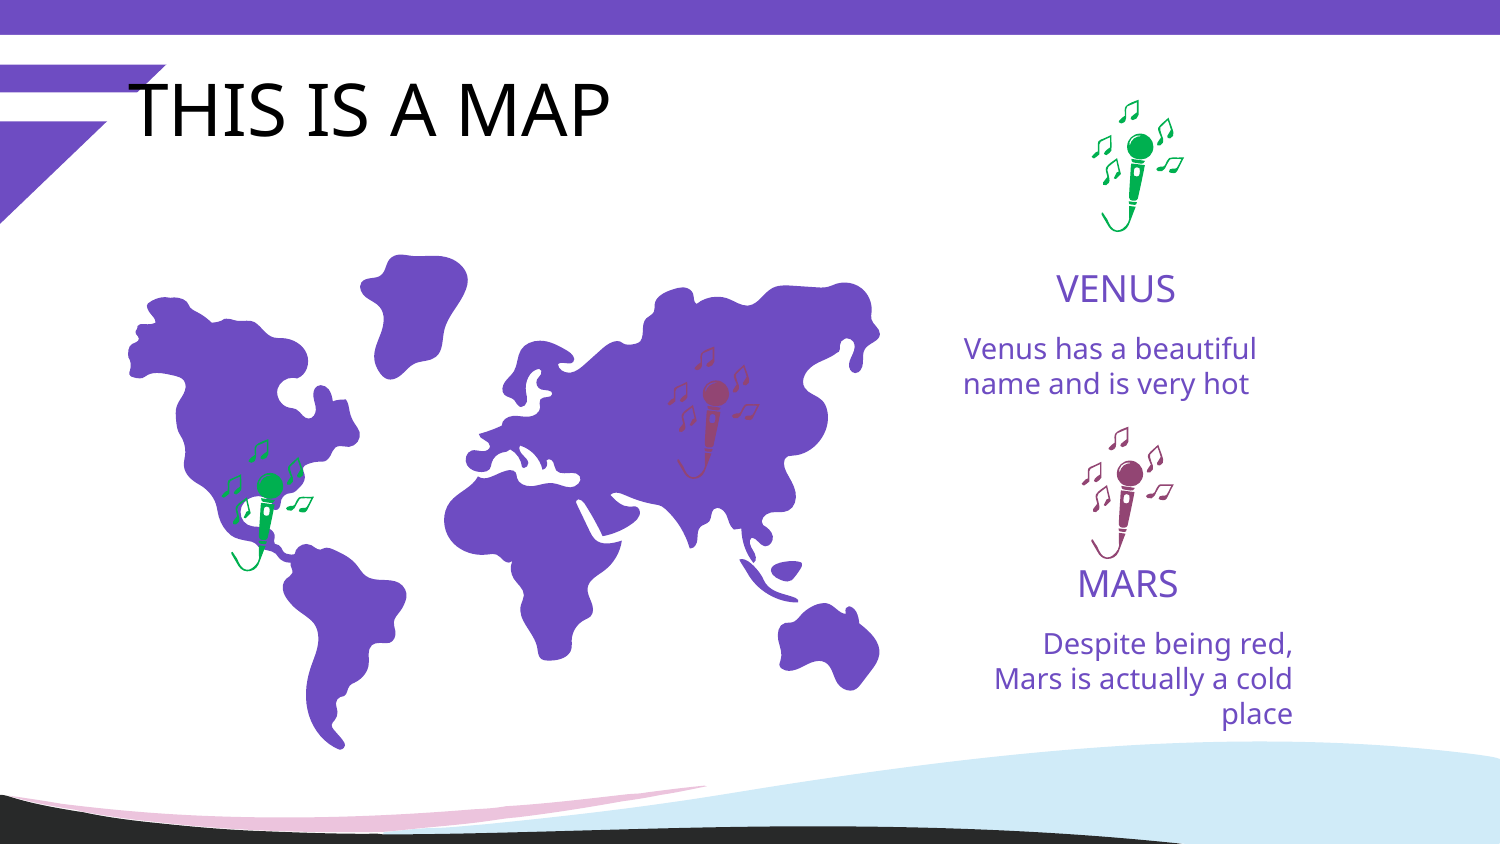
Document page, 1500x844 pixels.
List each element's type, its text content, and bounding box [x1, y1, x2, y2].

subtitle Despite being red, Mars is actually a cold place [967, 610, 1309, 771]
title MARS [931, 553, 1325, 668]
title VENUS [886, 258, 1500, 342]
picture [1081, 426, 1175, 560]
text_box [221, 438, 315, 572]
subtitle Venus has a beautiful name and is very hot [911, 315, 1273, 398]
picture [667, 346, 761, 480]
title THIS IS A MAP [0, 65, 742, 402]
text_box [127, 254, 882, 750]
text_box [1091, 99, 1185, 233]
